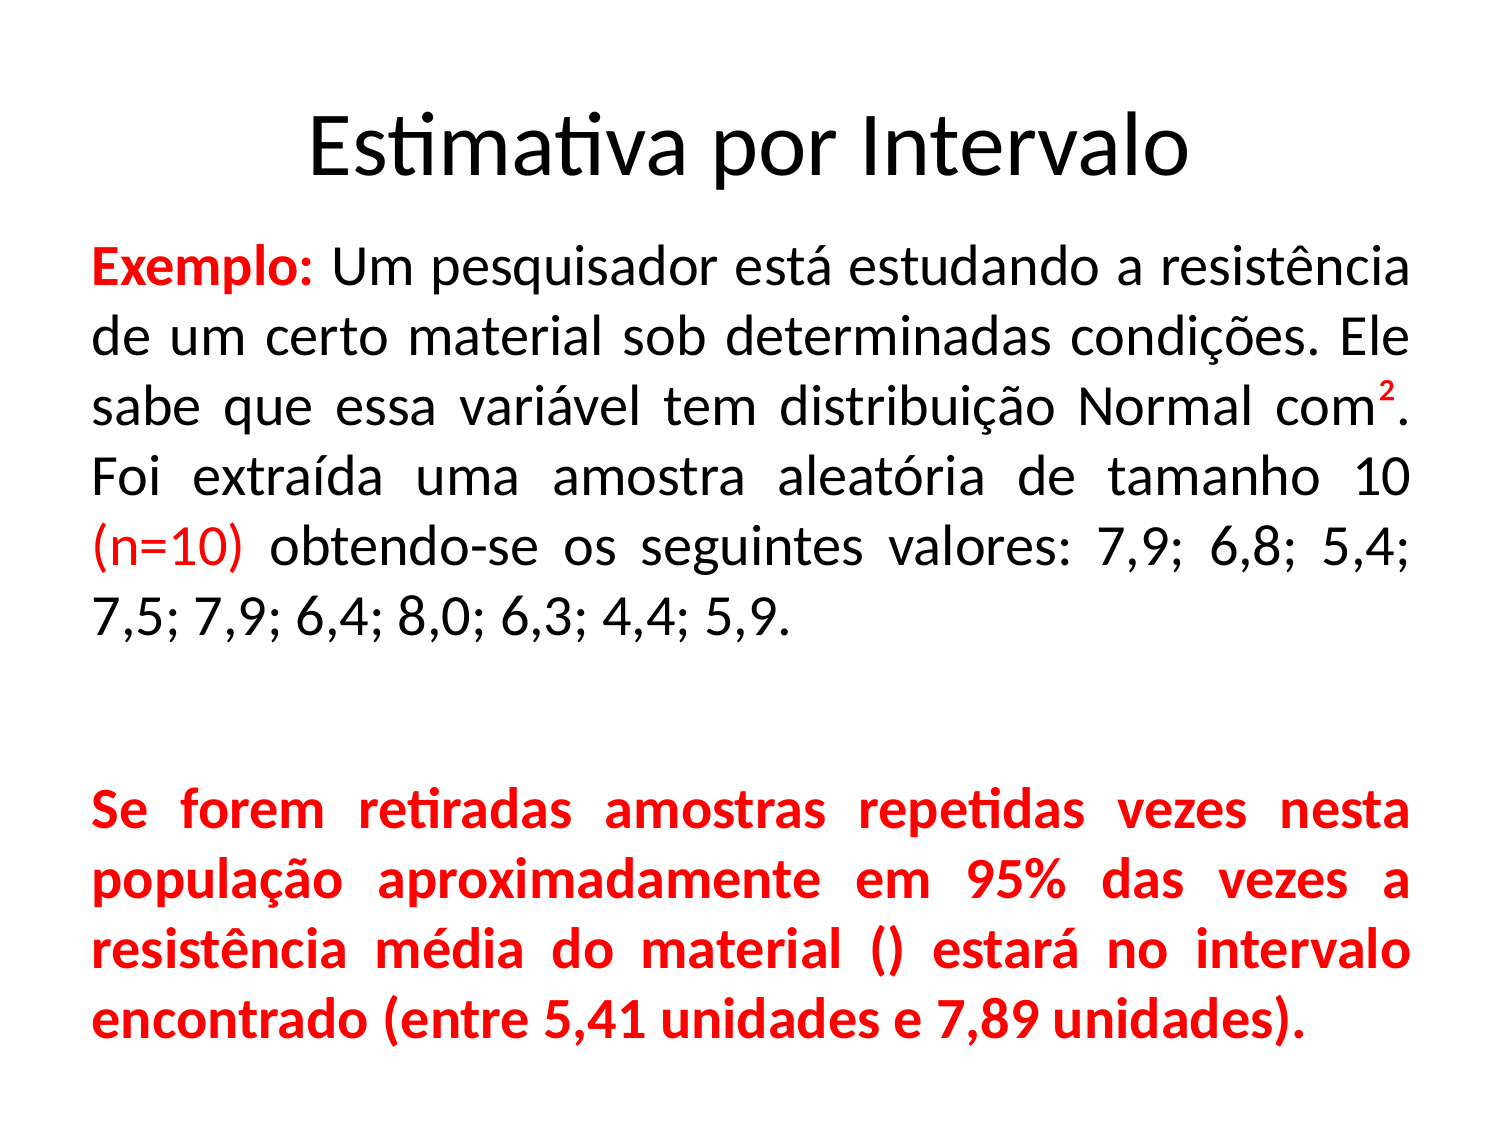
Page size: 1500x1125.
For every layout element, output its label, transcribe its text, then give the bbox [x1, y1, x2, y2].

title Estimativa por Intervalo [75, 45, 1425, 233]
